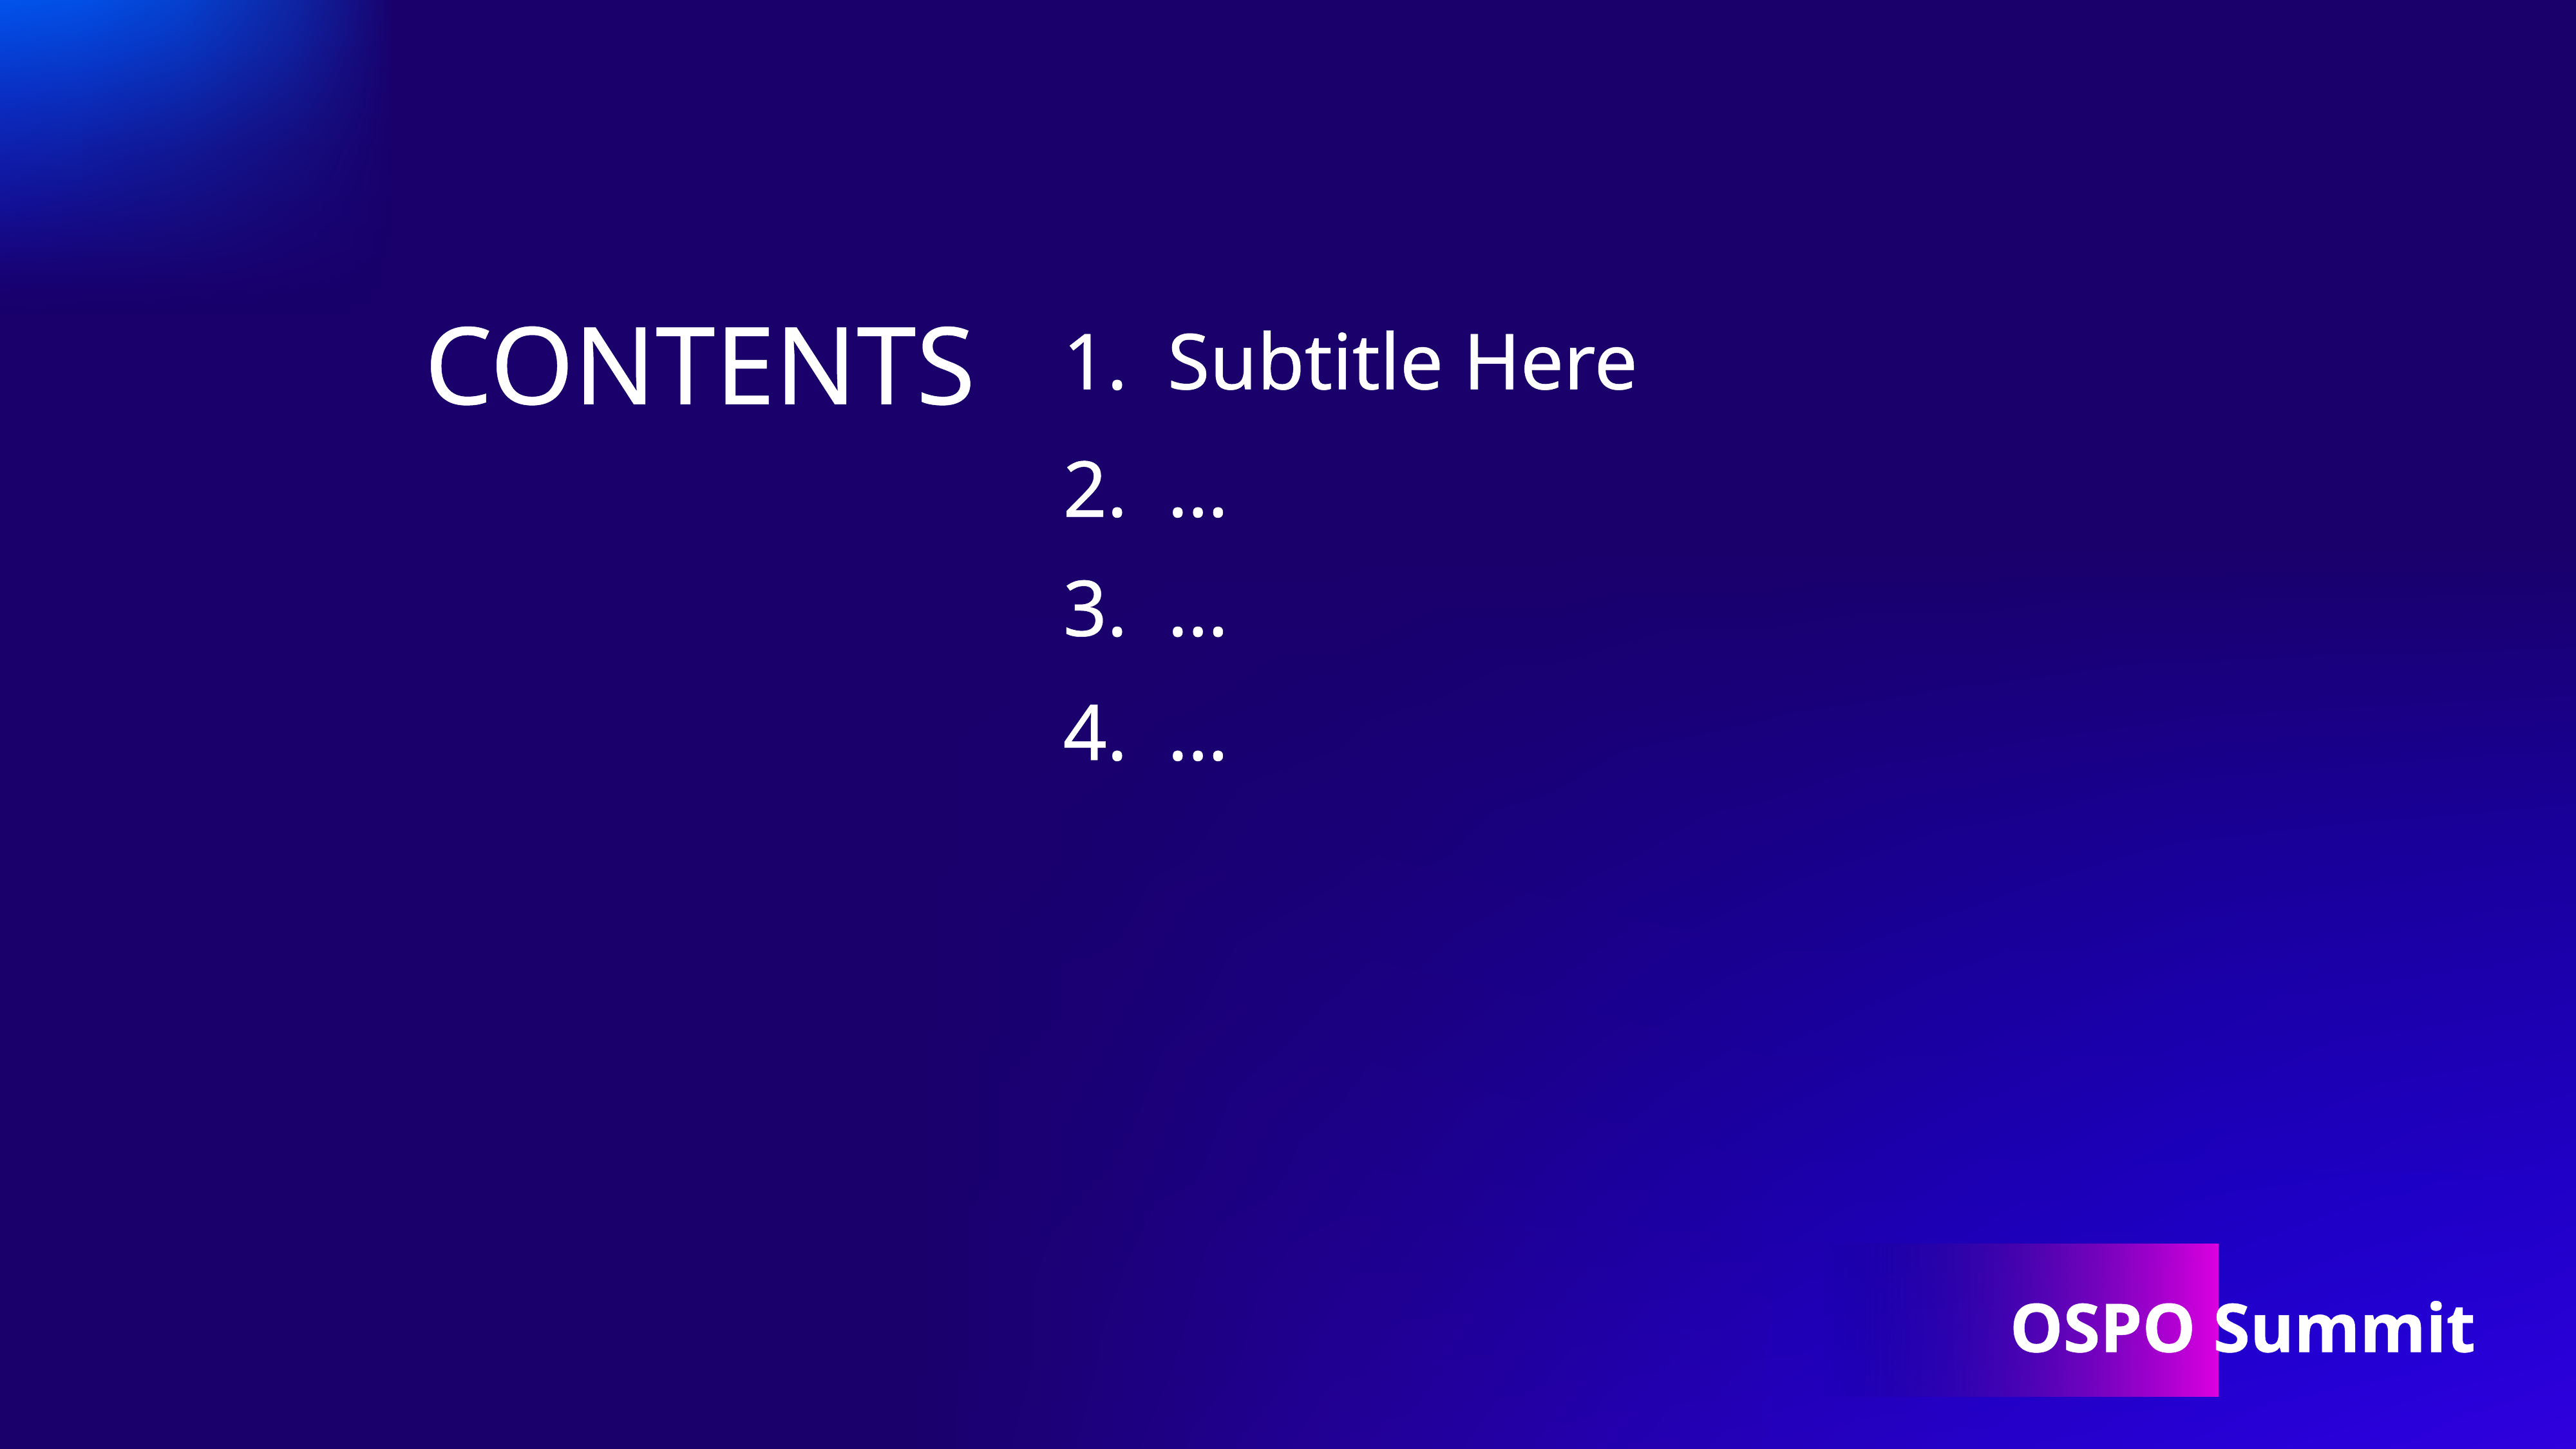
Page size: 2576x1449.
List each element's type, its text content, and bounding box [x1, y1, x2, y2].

picture [0, 0, 2576, 1449]
list 3. … [1057, 542, 1938, 659]
list 2. … [1057, 422, 1938, 539]
list 1. Subtitle Here [1057, 296, 1938, 412]
list 4. … [1057, 666, 1938, 783]
